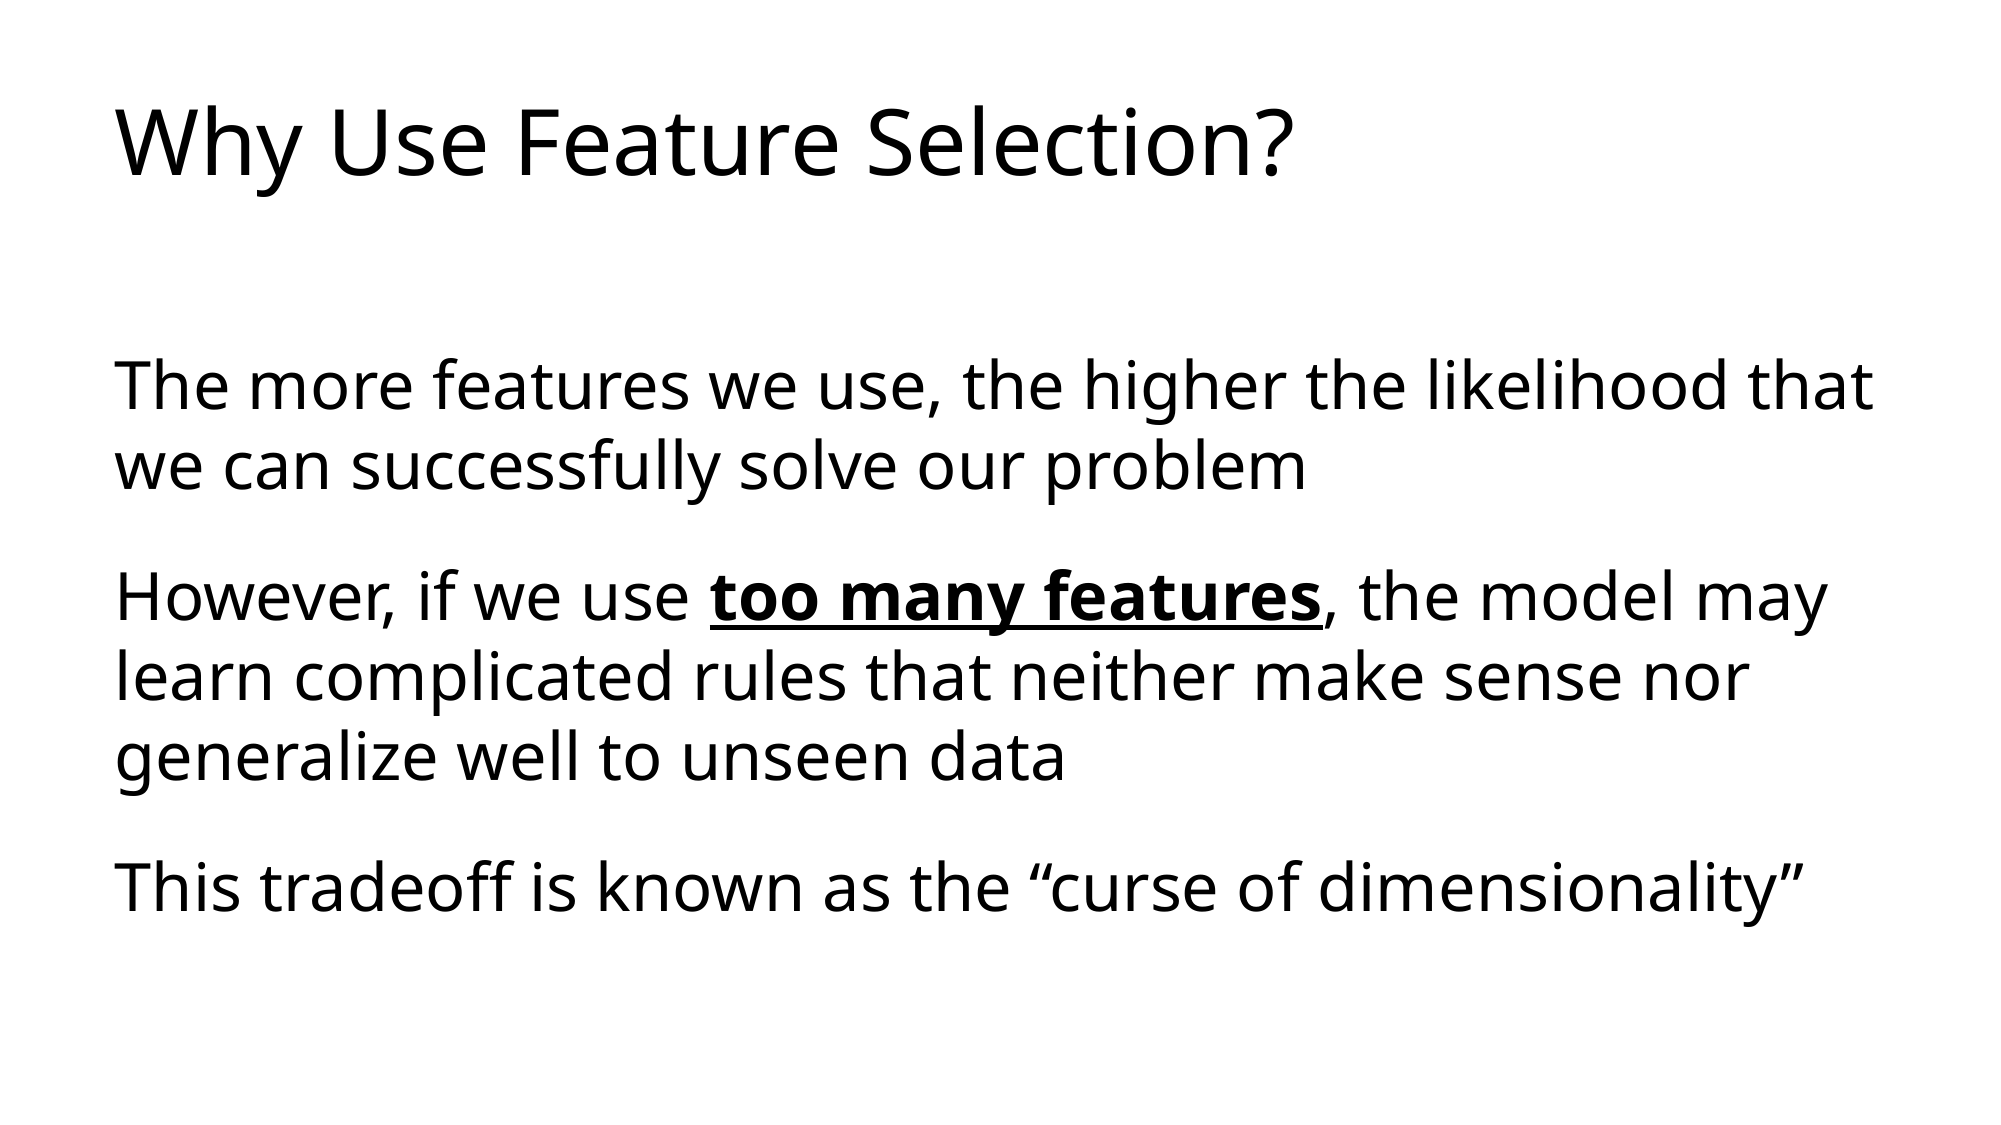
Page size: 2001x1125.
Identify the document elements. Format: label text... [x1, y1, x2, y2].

title Why Use Feature Selection? [99, 45, 1900, 233]
list The more features we use, the higher the likelihood that we can successfully solve our problem However, if we use too many features, the model may learn complicated rules that neither make sense nor generalize well to unseen data This tradeoff is known as the “curse of dimensionality” [99, 262, 1900, 1005]
